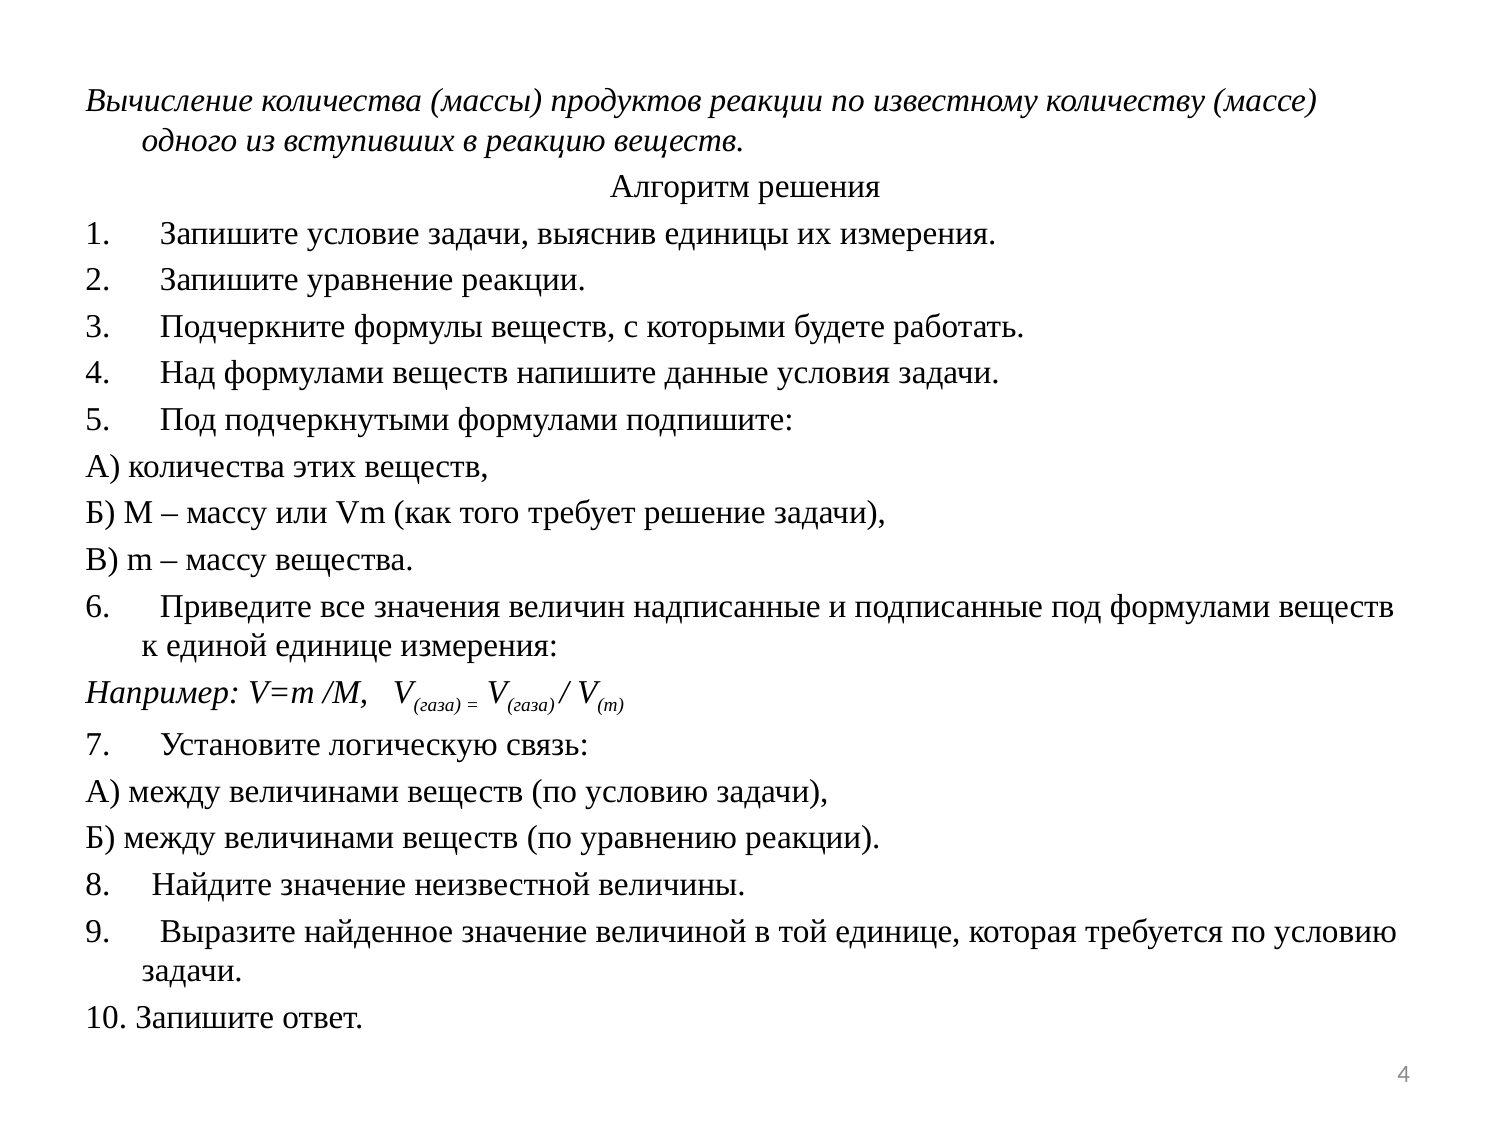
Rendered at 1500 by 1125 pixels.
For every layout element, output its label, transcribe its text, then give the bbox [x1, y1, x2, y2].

slide_number 4 [1074, 1042, 1425, 1103]
list Вычисление количества (массы) продуктов реакции по известному количеству (массе) одного из вступивших в реакцию веществ. Алгоритм решения 1. Запишите условие задачи, выяснив единицы их измерения. 2. Запишите уравнение реакции. 3. Подчеркните формулы веществ, с которыми будете работать. 4. Над формулами веществ напишите данные условия задачи. 5. Под подчеркнутыми формулами подпишите: А) количества этих веществ, Б) М – массу или Vm (как того требует решение задачи), В) m – массу вещества. 6. Приведите все значения величин надписанные и подписанные под формулами веществ к единой единице измерения: Например: V=m /M, V(газа) = V(газа) / V(m) 7. Установите логическую связь: А) между величинами веществ (по условию задачи), Б) между величинами веществ (по уравнению реакции). 8. Найдите значение неизвестной величины. 9. Выразите найденное значение величиной в той единице, которая требуется по условию задачи. 10. Запишите ответ. [70, 70, 1421, 813]
